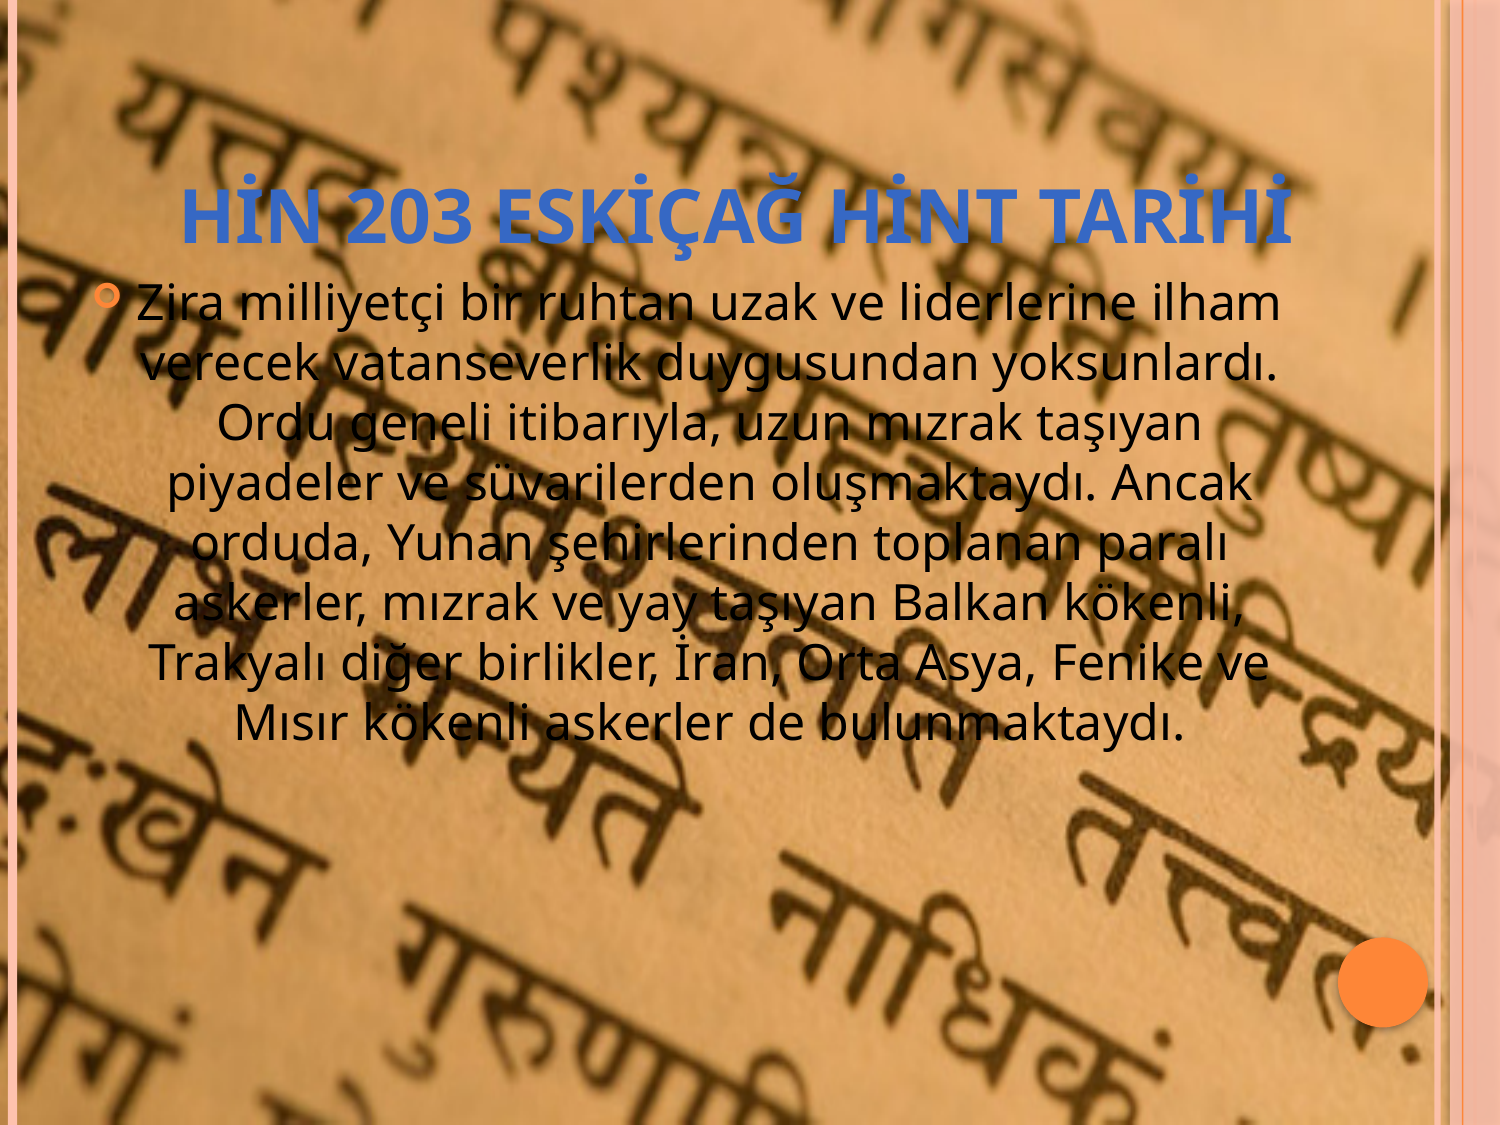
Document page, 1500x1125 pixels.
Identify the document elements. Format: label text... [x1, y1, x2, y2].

text_box [100, 90, 1326, 278]
title Hin 203 eskiçağ hint tarihi [123, 78, 1349, 266]
picture [1441, 0, 1449, 1125]
picture [0, 0, 7, 1125]
list Zira milliyetçi bir ruhtan uzak ve liderlerine ilham verecek vatanseverlik duygusundan yoksunlardı. Ordu geneli itibarıyla, uzun mızrak taşıyan piyadeler ve süvarilerden oluşmaktaydı. Ancak orduda, Yunan şehirlerinden toplanan paralı askerler, mızrak ve yay taşıyan Balkan kökenli, Trakyalı diğer birlikler, İran, Orta Asya, Fenike ve Mısır kökenli askerler de bulunmaktaydı. [75, 262, 1300, 1062]
picture [18, 0, 1434, 1125]
